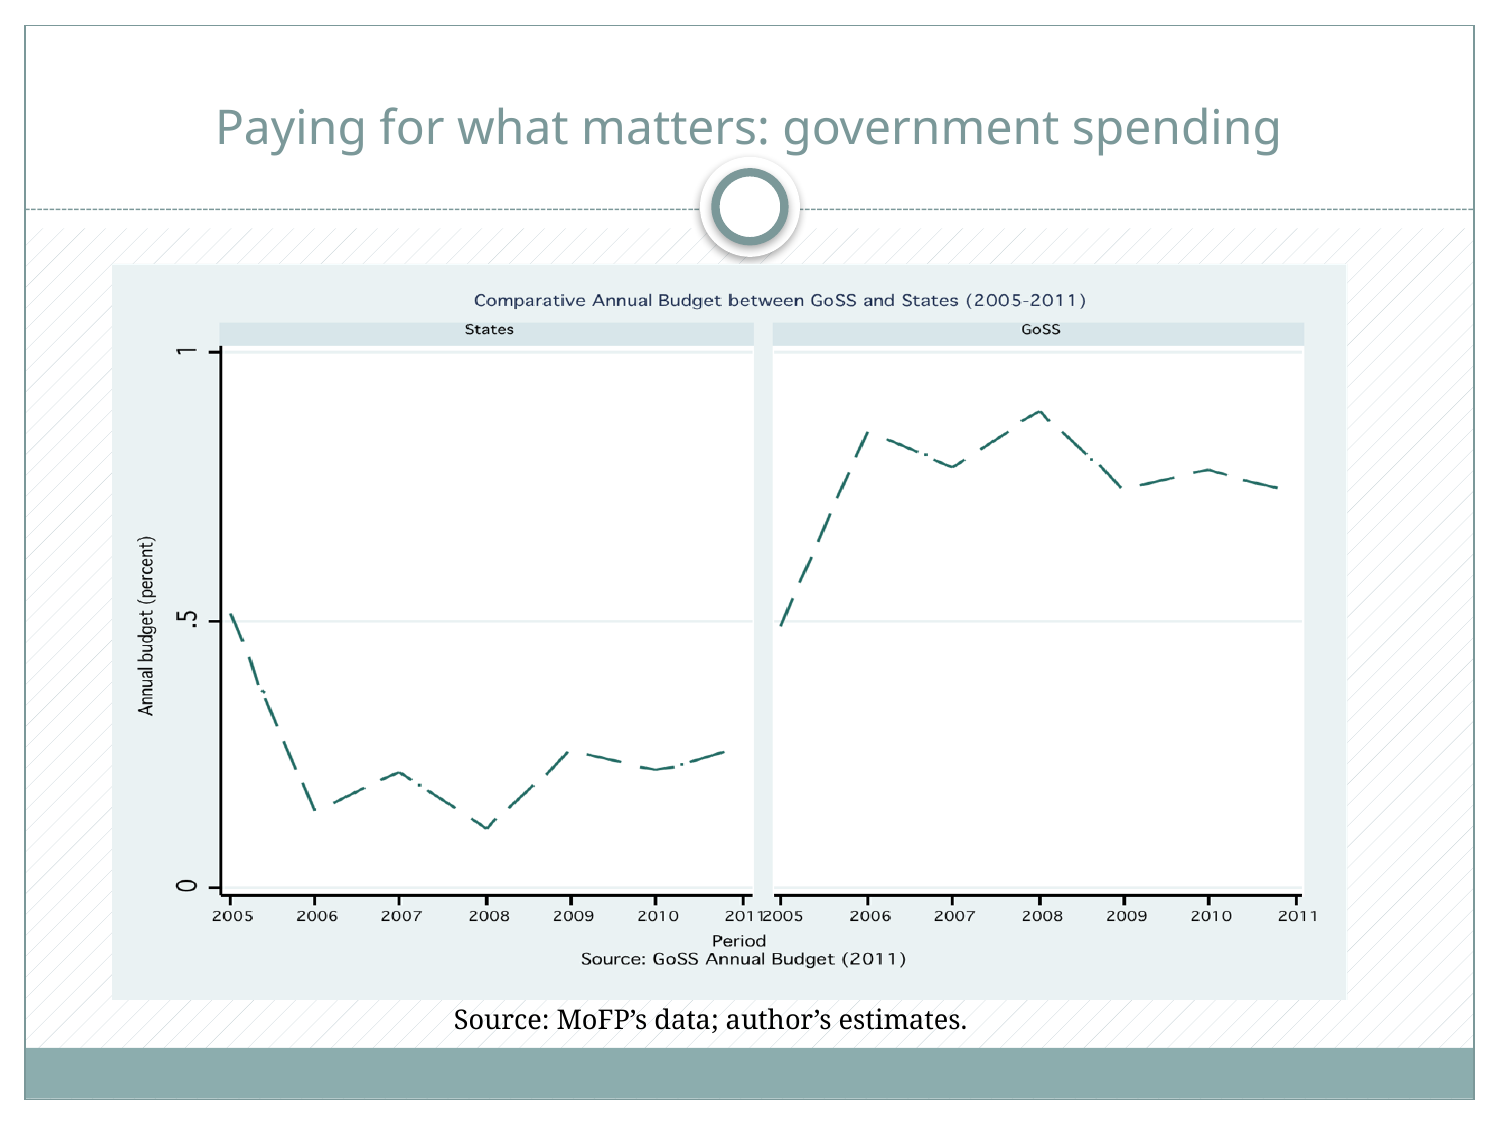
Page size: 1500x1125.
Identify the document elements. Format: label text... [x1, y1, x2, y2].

title Paying for what matters: government spending [49, 37, 1450, 162]
text_box Source: MoFP’s data; author’s estimates. [439, 1012, 983, 1042]
picture [112, 262, 1351, 1001]
